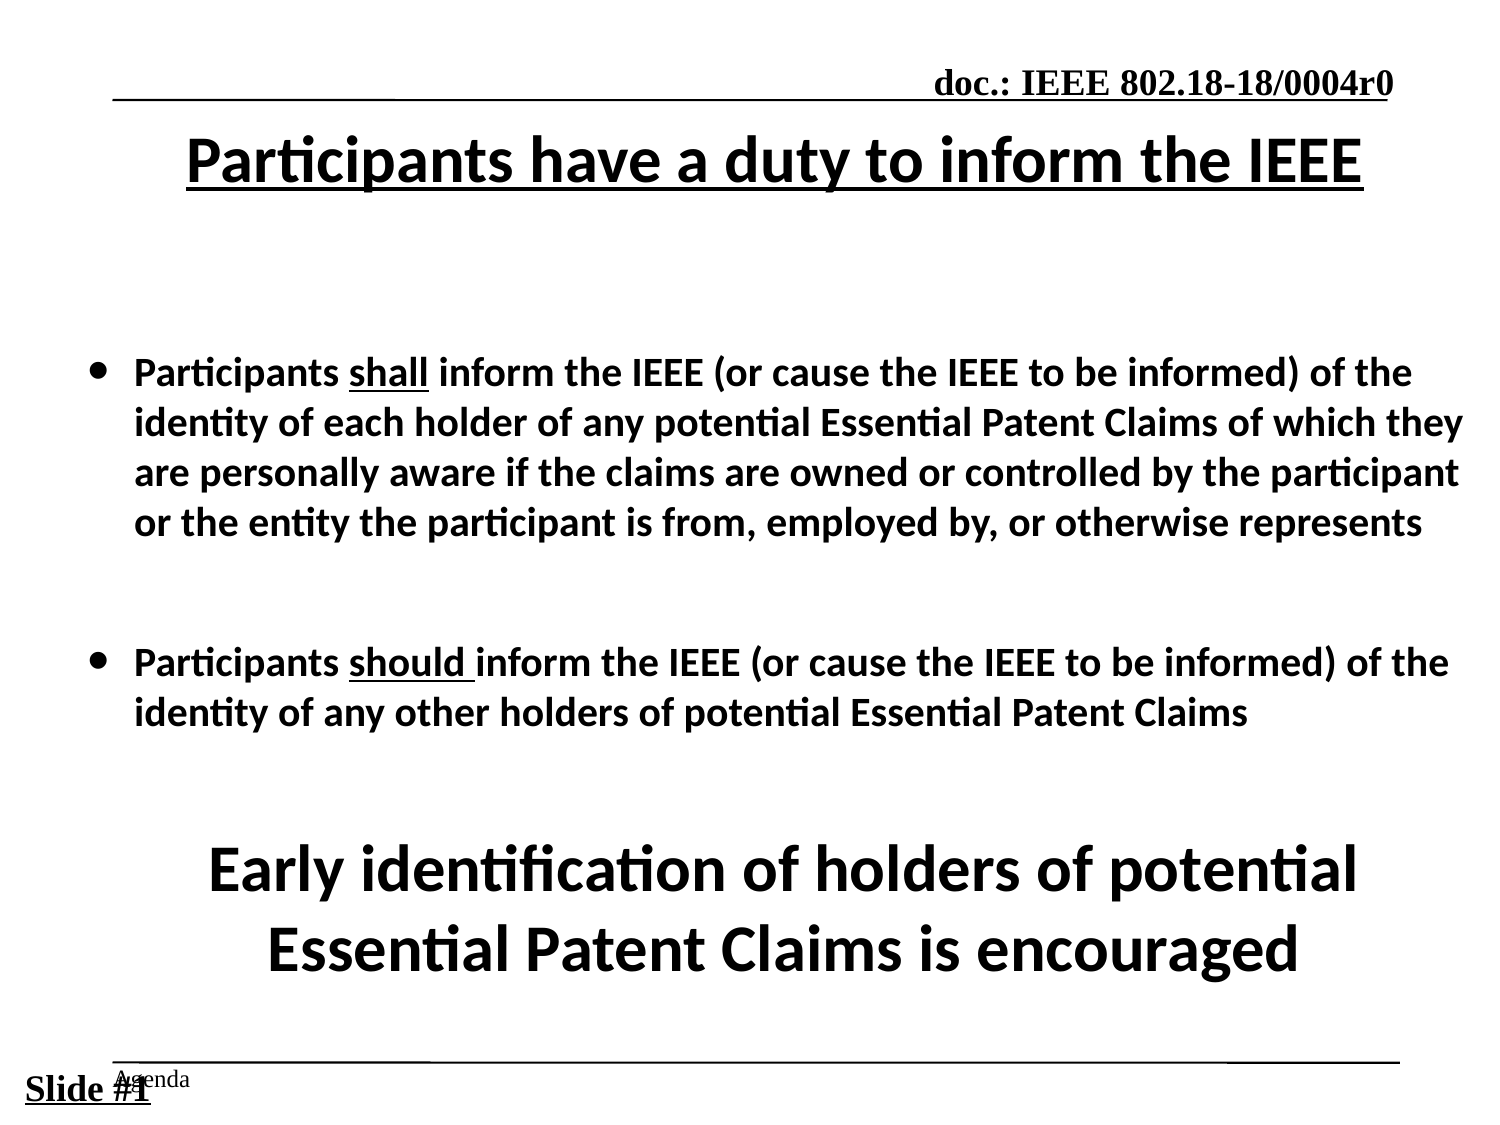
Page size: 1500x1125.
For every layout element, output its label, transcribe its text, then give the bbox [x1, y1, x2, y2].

list Participants shall inform the IEEE (or cause the IEEE to be informed) of the identity of each holder of any potential Essential Patent Claims of which they are personally aware if the claims are owned or controlled by the participant or the entity the participant is from, employed by, or otherwise represents Participants should inform the IEEE (or cause the IEEE to be informed) of the identity of any other holders of potential Essential Patent Claims Early identification of holders of potential Essential Patent Claims is encouraged [0, 337, 1498, 1038]
text_box Slide #1 [10, 1056, 167, 1116]
title Participants have a duty to inform the IEEE [49, 99, 1500, 213]
